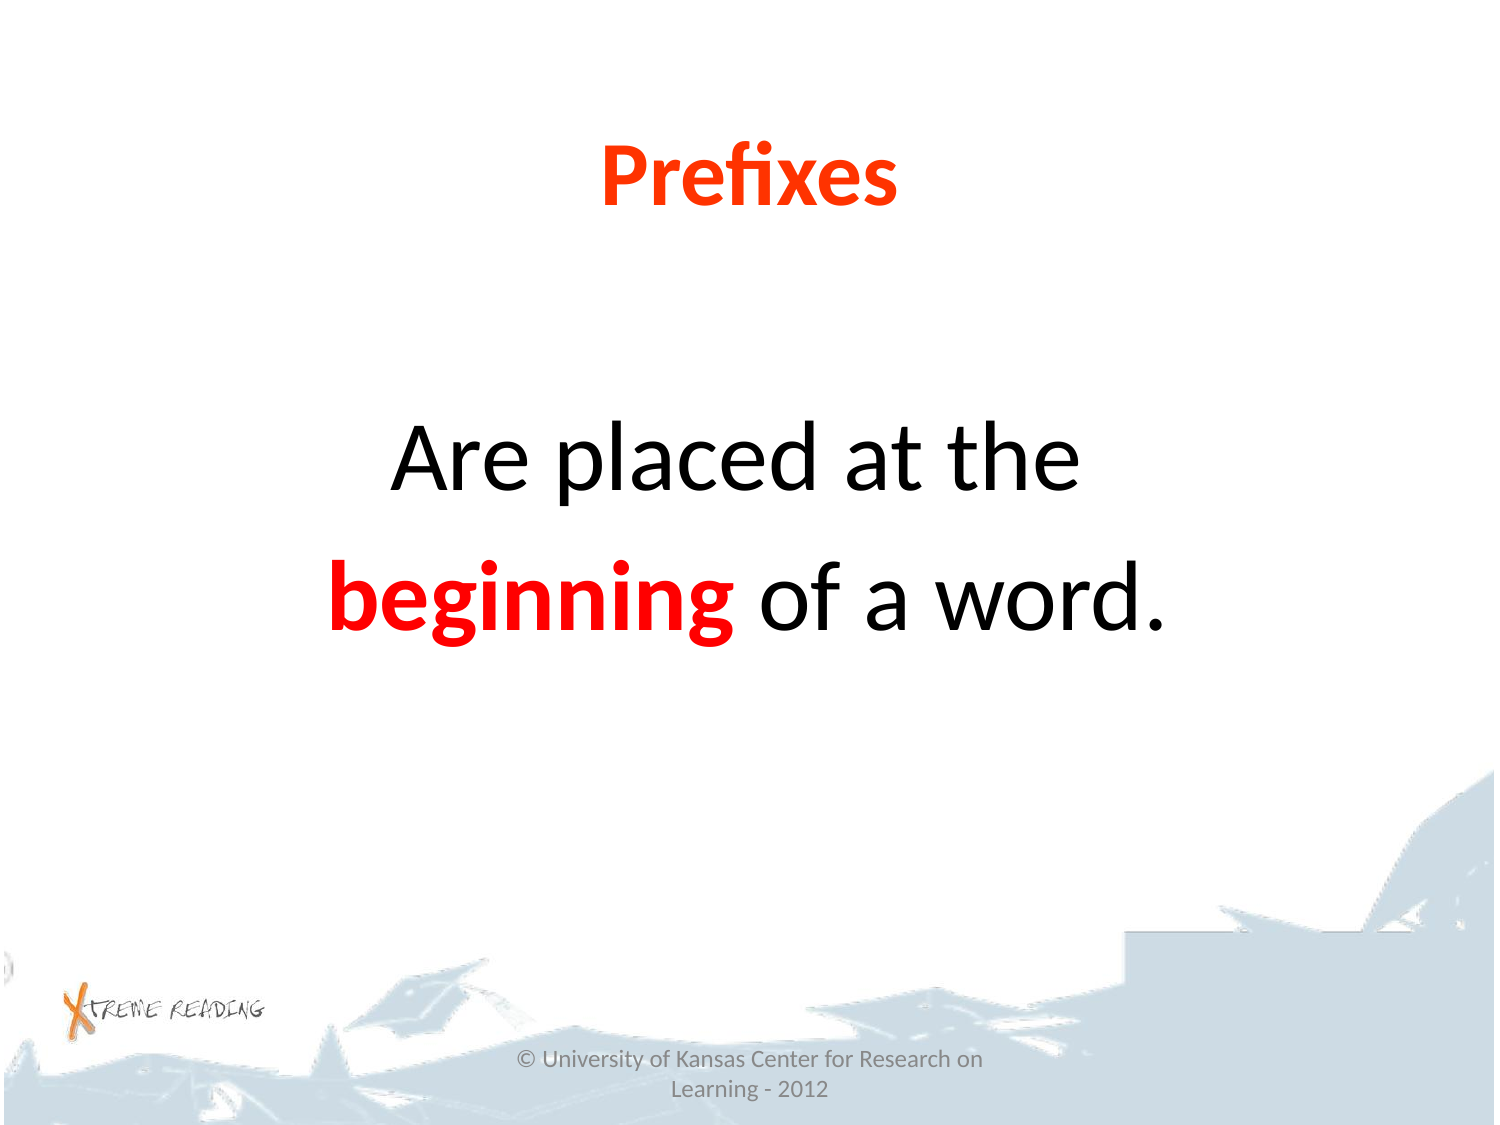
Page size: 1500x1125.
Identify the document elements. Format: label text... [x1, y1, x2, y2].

picture [4, 0, 1494, 1125]
title Prefixes [103, 59, 1397, 278]
list Are placed at the beginning of a word. [110, 383, 1386, 1059]
footer © University of Kansas Center for Research on Learning - 2012 [496, 1042, 1004, 1103]
